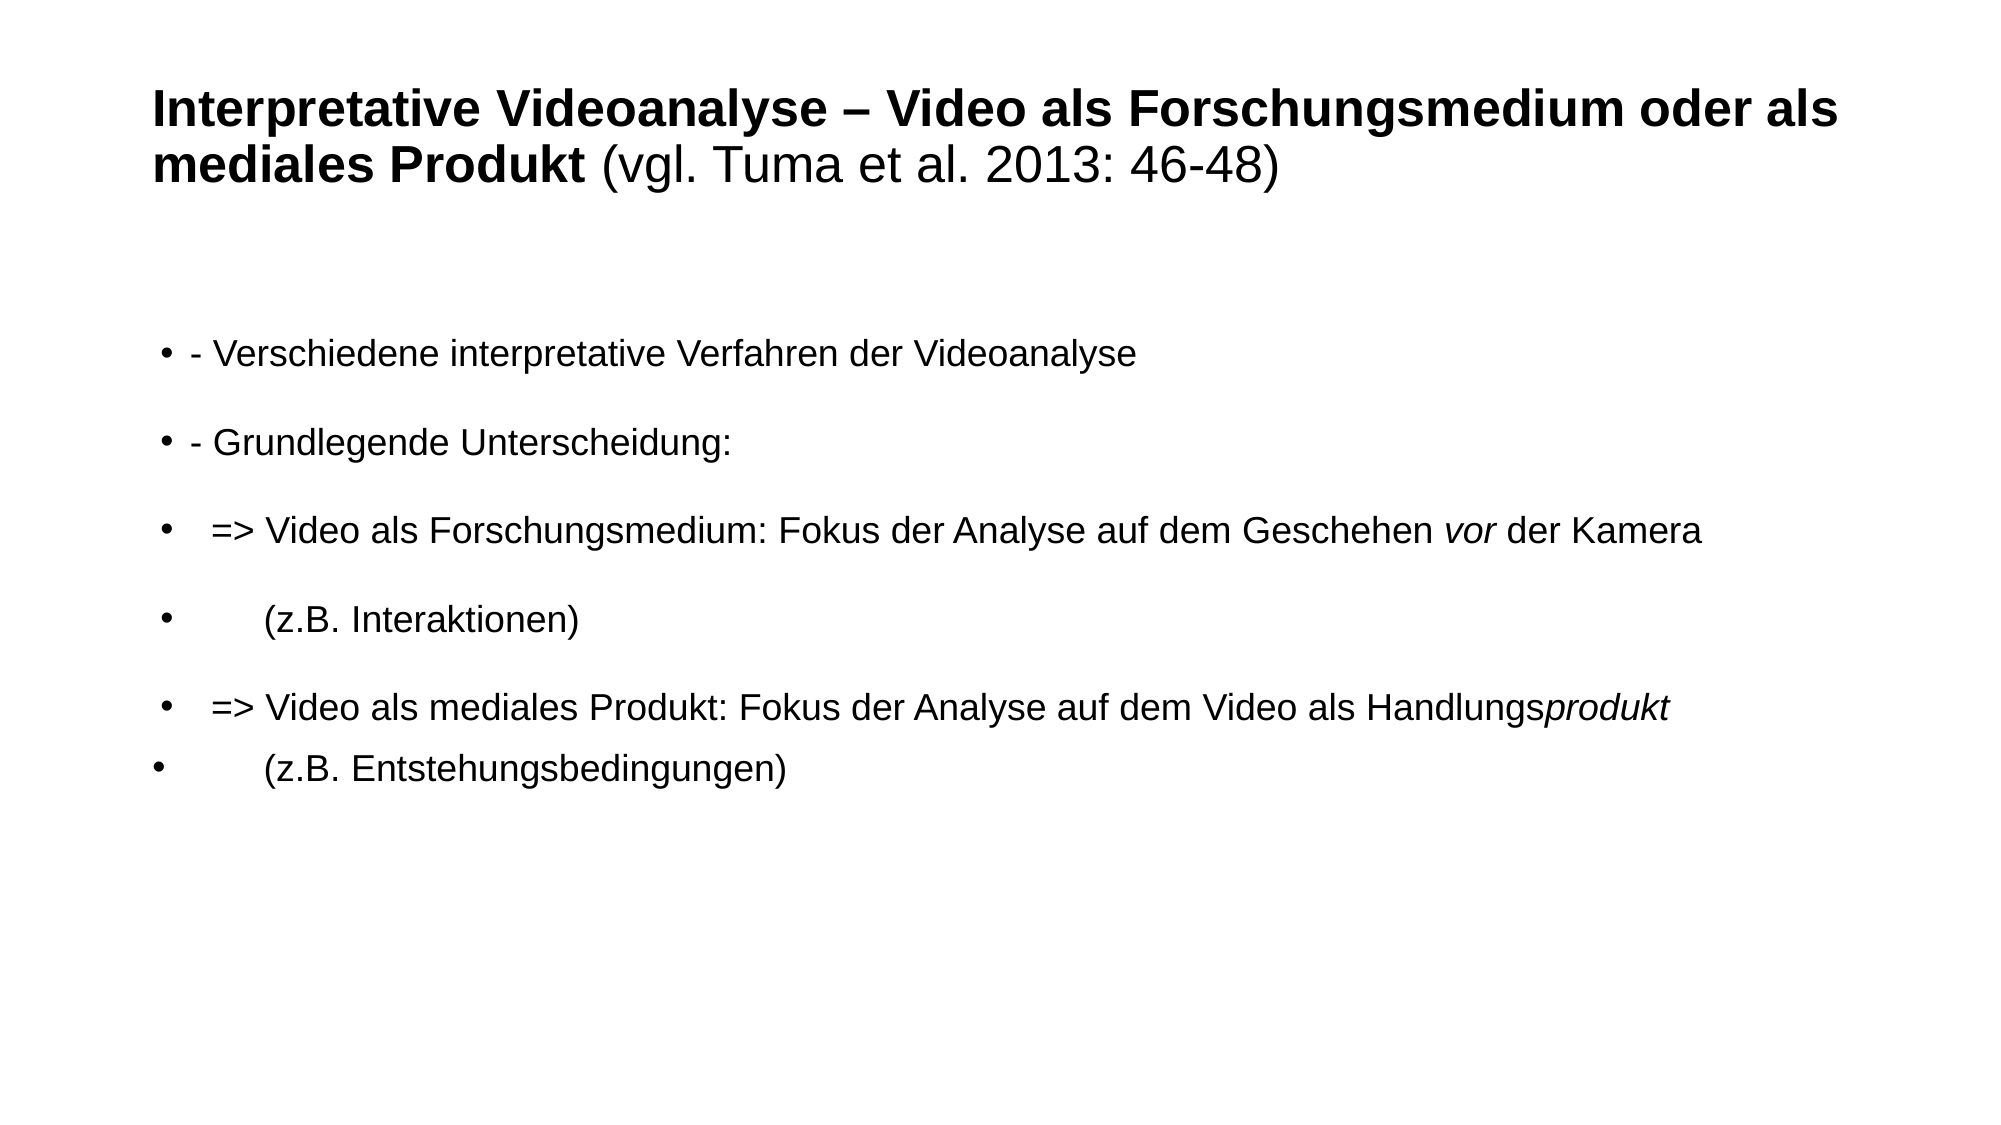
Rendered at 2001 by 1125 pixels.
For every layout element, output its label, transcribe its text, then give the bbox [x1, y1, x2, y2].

title Interpretative Videoanalyse – Video als Forschungsmedium oder als mediales Produkt (vgl. Tuma et al. 2013: 46-48) [137, 59, 1863, 278]
list - Verschiedene interpretative Verfahren der Videoanalyse - Grundlegende Unterscheidung: => Video als Forschungsmedium: Fokus der Analyse auf dem Geschehen vor der Kamera (z.B. Interaktionen) => Video als mediales Produkt: Fokus der Analyse auf dem Video als Handlungsprodukt (z.B. Entstehungsbedingungen) [137, 299, 1863, 1014]
